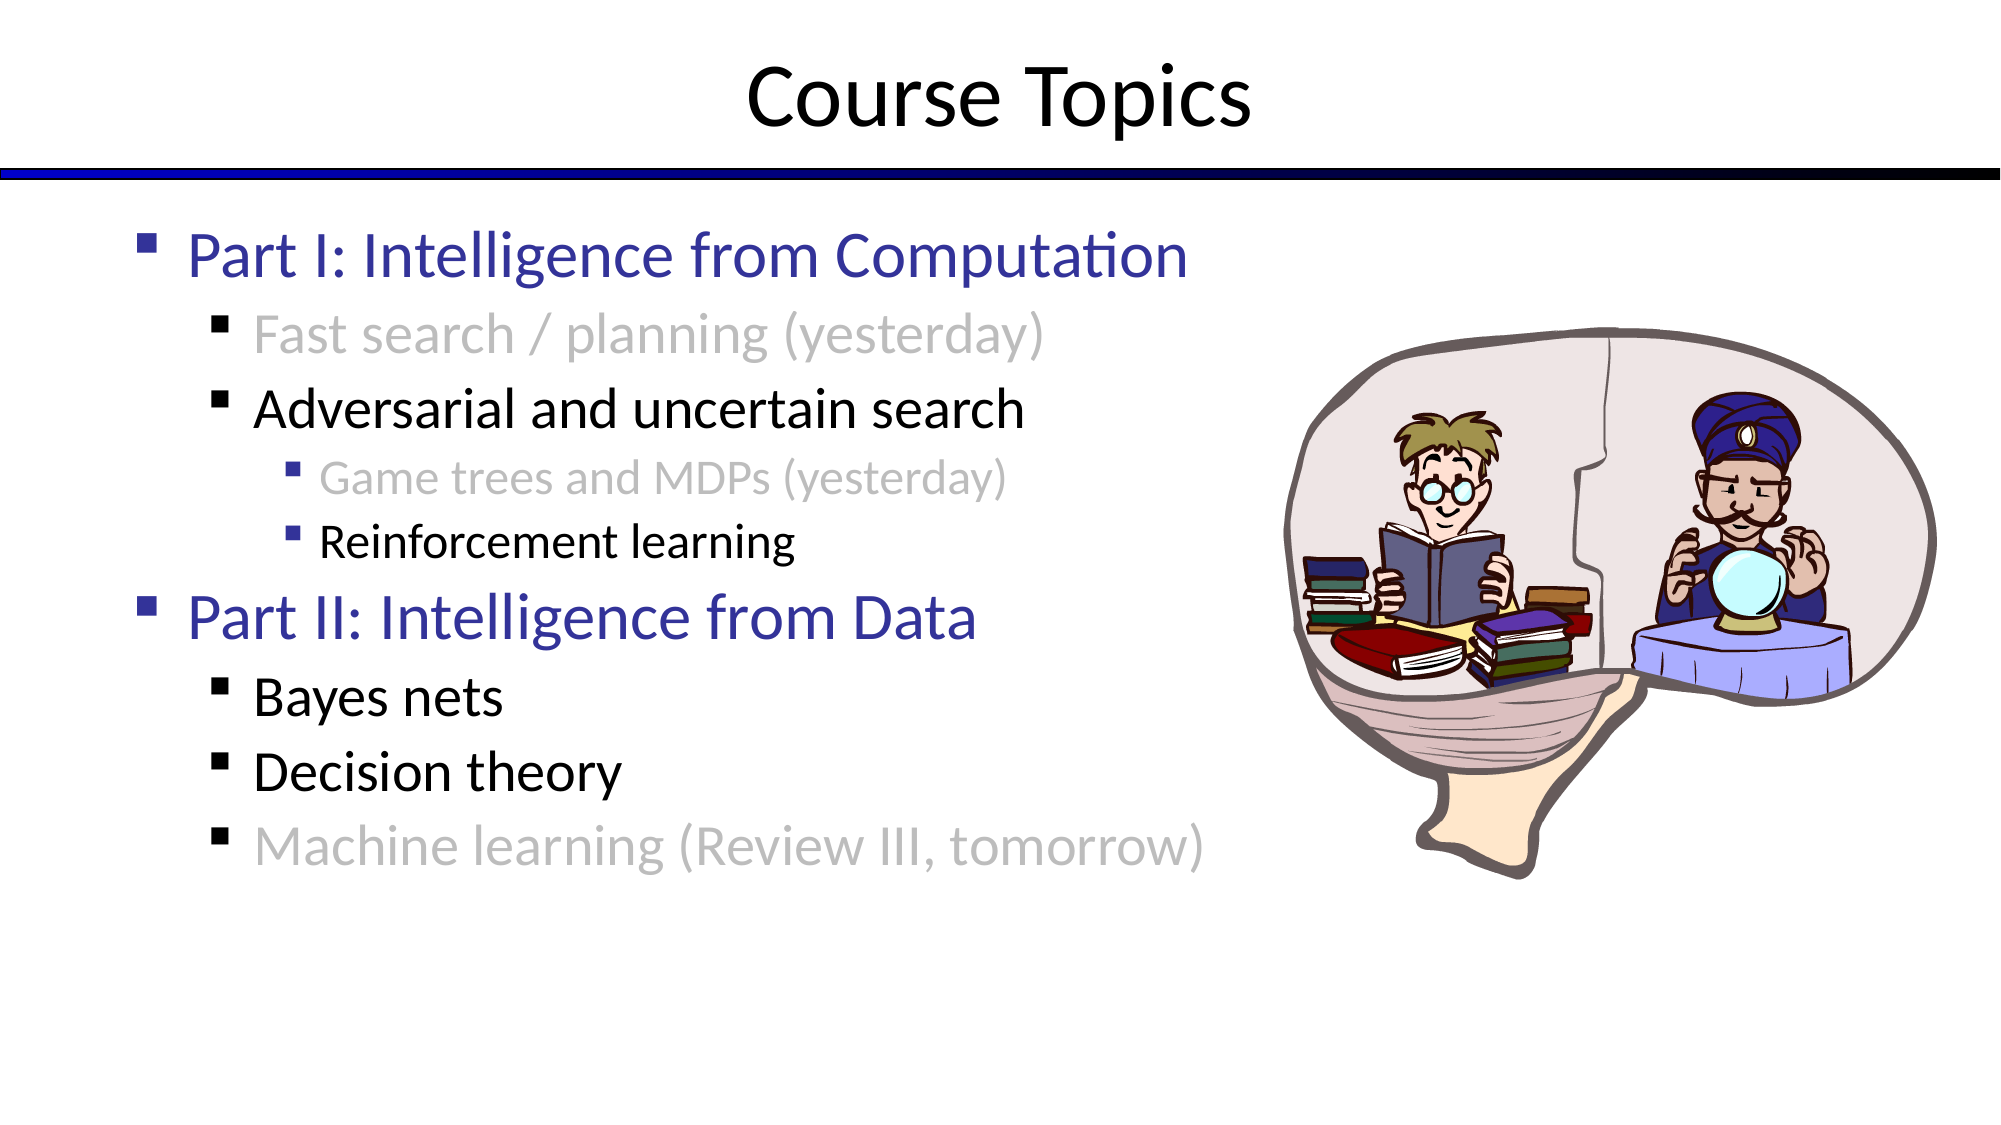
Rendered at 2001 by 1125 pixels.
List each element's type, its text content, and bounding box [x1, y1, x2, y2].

title Course Topics [0, 0, 2000, 184]
picture [1099, 249, 1997, 1013]
list Part I: Intelligence from Computation Fast search / planning (yesterday) Adversarial and uncertain search Game trees and MDPs (yesterday) Reinforcement learning Part II: Intelligence from Data Bayes nets Decision theory Machine learning (Review III, tomorrow) [116, 212, 1484, 1080]
